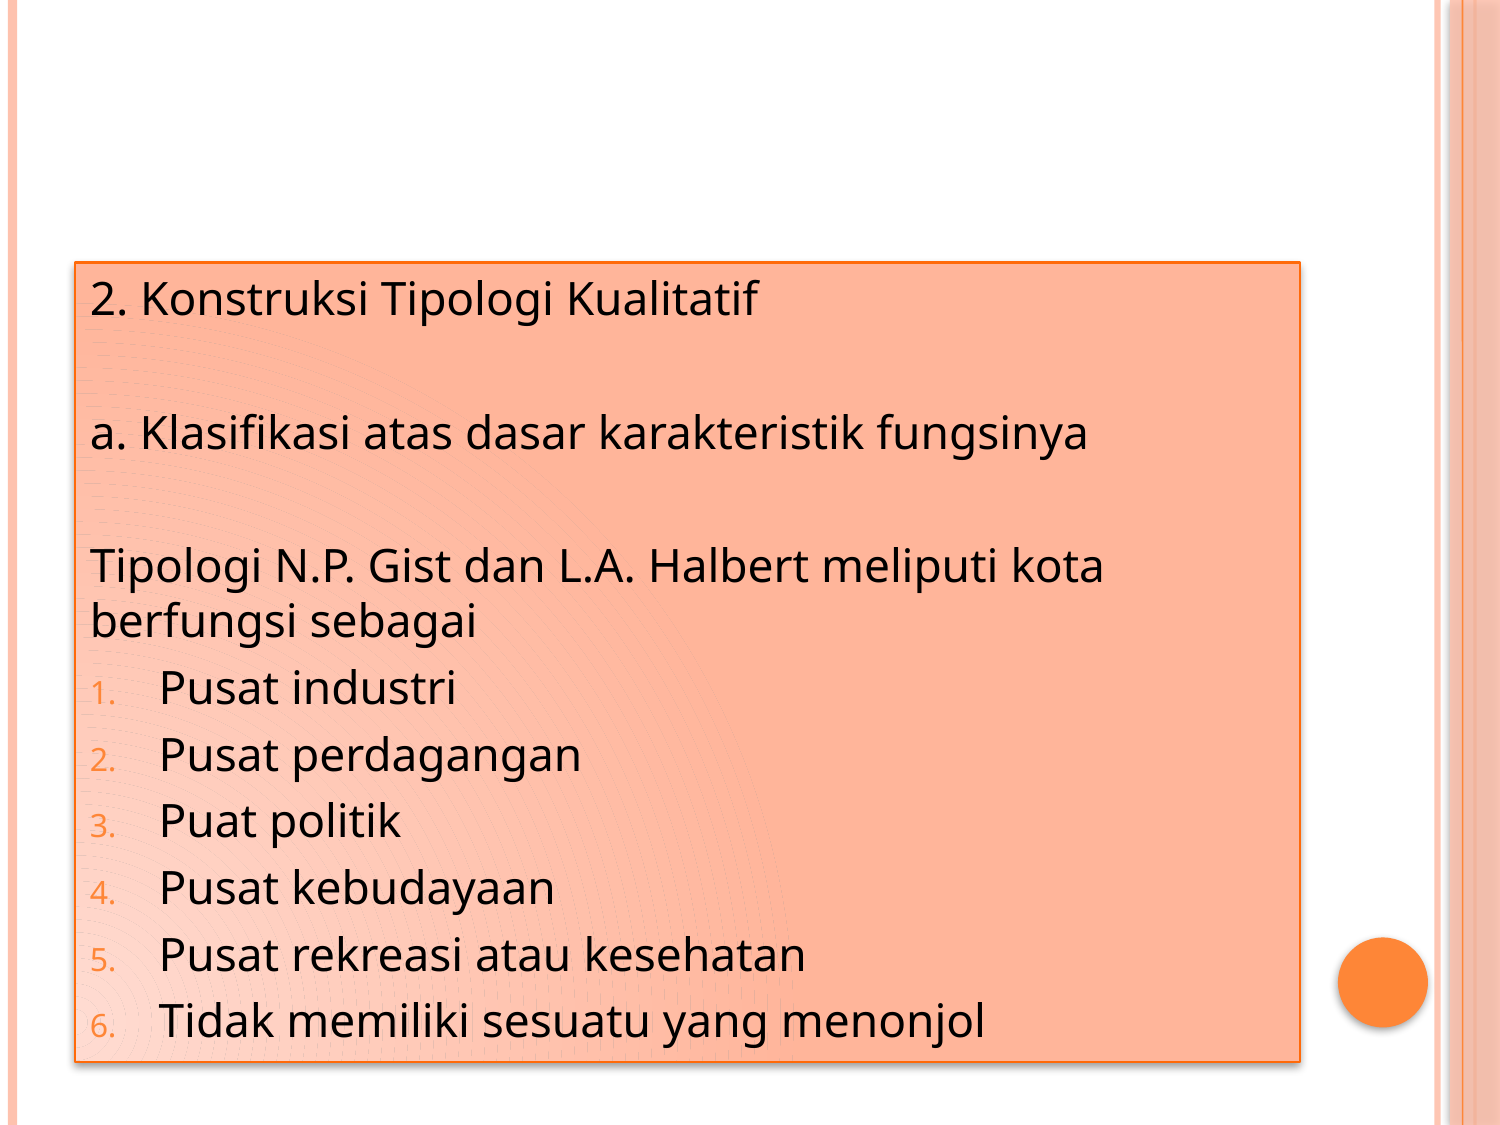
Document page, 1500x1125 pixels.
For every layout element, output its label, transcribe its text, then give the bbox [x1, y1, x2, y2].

list 2. Konstruksi Tipologi Kualitatif a. Klasifikasi atas dasar karakteristik fungsinya Tipologi N.P. Gist dan L.A. Halbert meliputi kota berfungsi sebagai Pusat industri Pusat perdagangan Puat politik Pusat kebudayaan Pusat rekreasi atau kesehatan Tidak memiliki sesuatu yang menonjol [74, 261, 1301, 1063]
